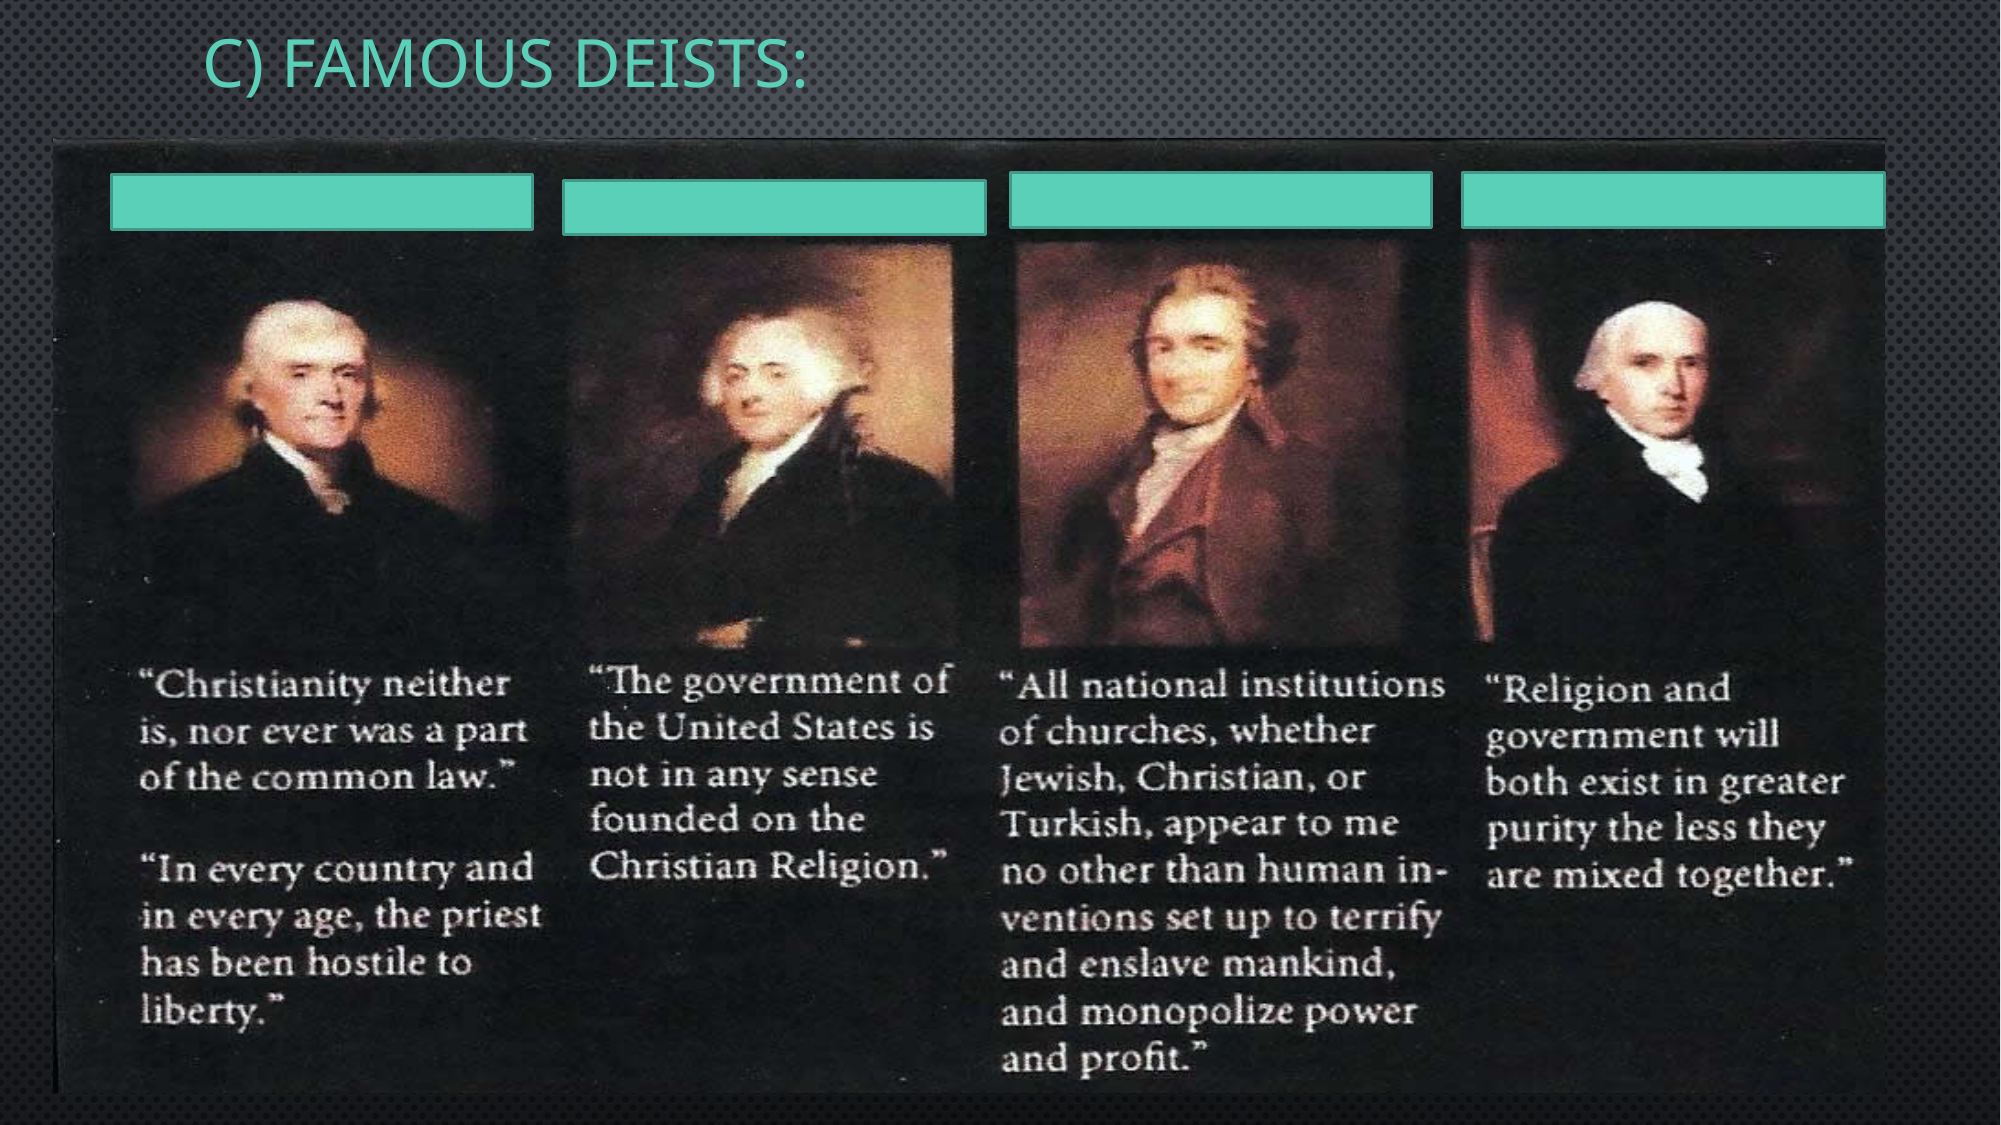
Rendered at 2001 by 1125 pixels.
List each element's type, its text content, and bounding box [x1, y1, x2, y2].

picture [53, 137, 1885, 1094]
title C) Famous deists: [187, 0, 1813, 137]
